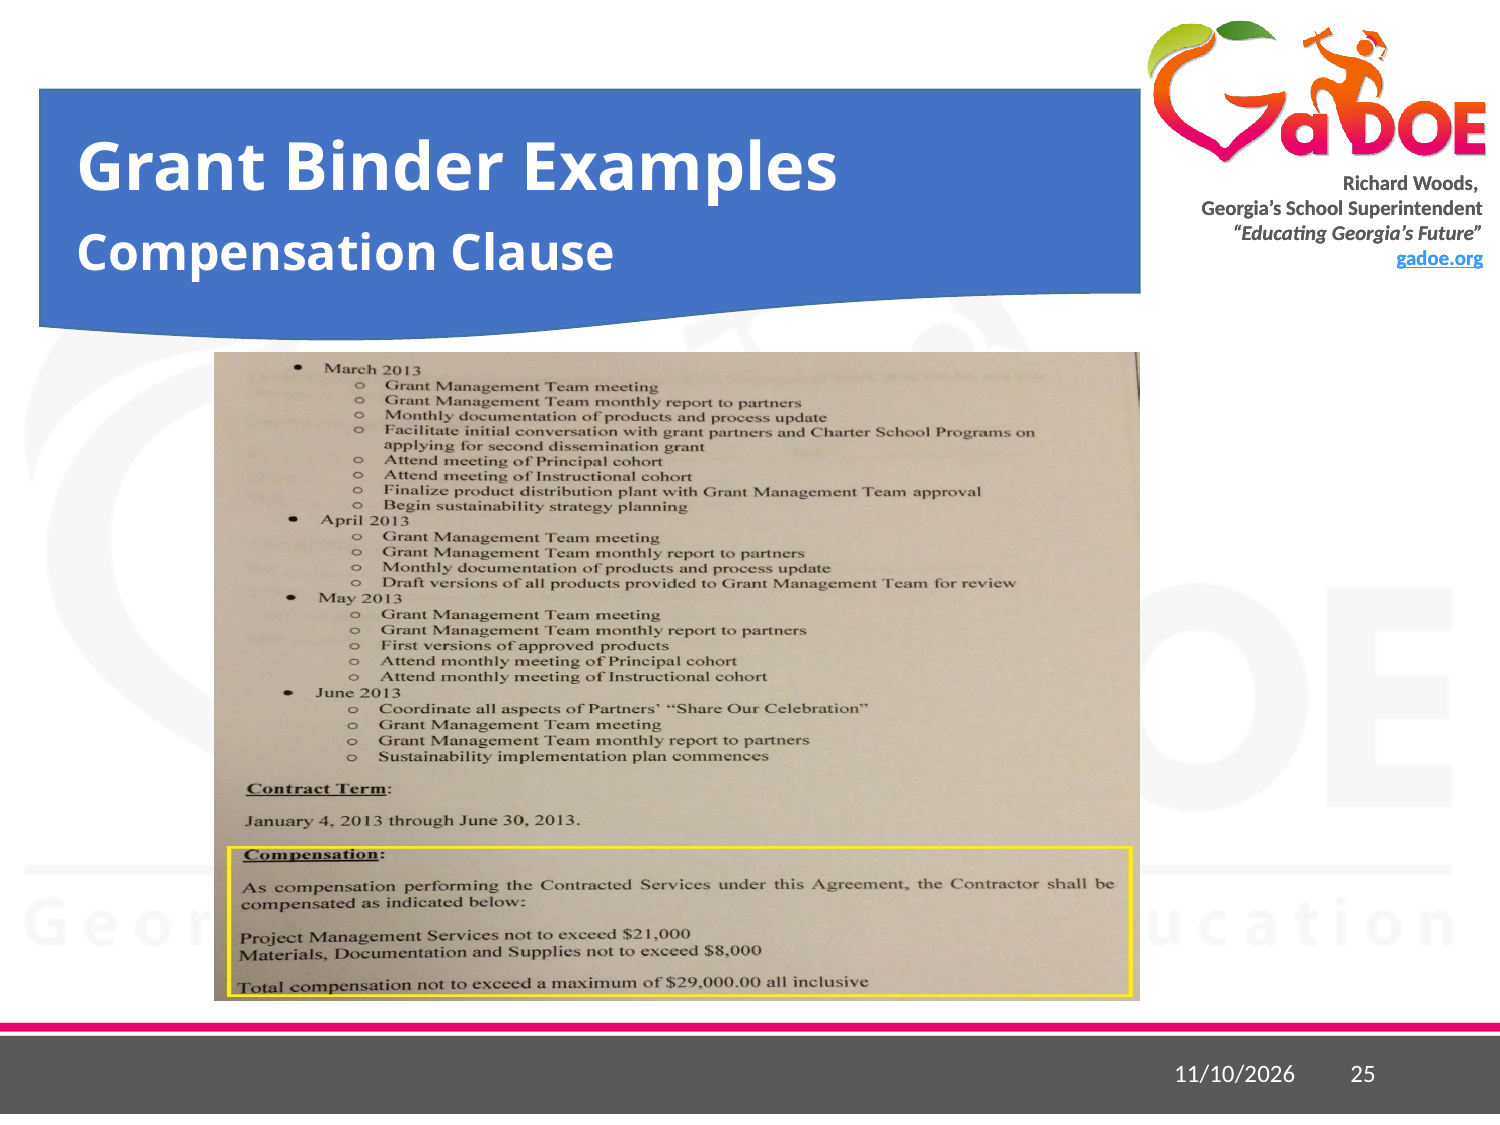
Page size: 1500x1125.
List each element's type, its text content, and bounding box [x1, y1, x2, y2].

picture [1135, 8, 1499, 164]
title Grant Binder Examples Compensation Clause [61, 13, 1089, 402]
text_box [1089, 88, 1141, 294]
text_box [39, 88, 61, 329]
picture [19, 235, 1473, 1001]
slide_number 25 [1335, 1042, 1420, 1103]
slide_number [983, 1042, 1311, 1103]
